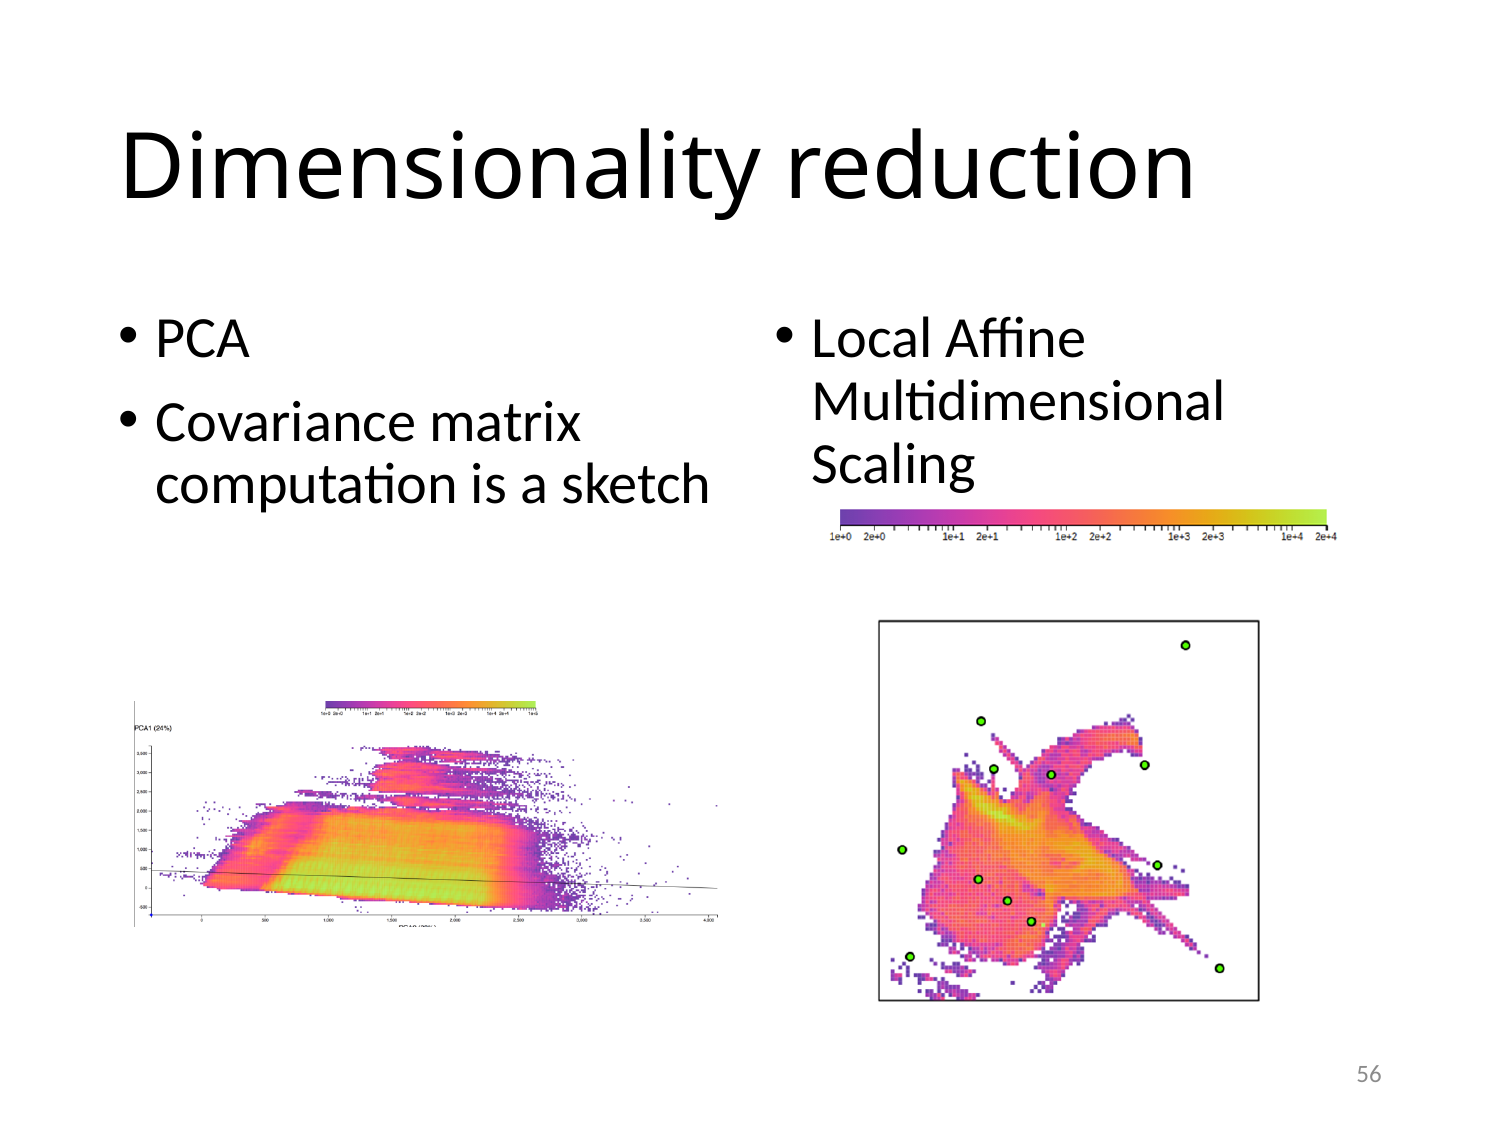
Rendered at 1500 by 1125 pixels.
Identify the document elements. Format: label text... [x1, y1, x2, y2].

title Dimensionality reduction [103, 59, 1397, 278]
picture [126, 685, 720, 927]
picture [824, 501, 1342, 1006]
list Local Affine Multidimensional Scaling [759, 299, 1397, 1014]
slide_number 56 [1059, 1042, 1397, 1103]
list PCA Covariance matrix computation is a sketch [103, 299, 741, 1014]
